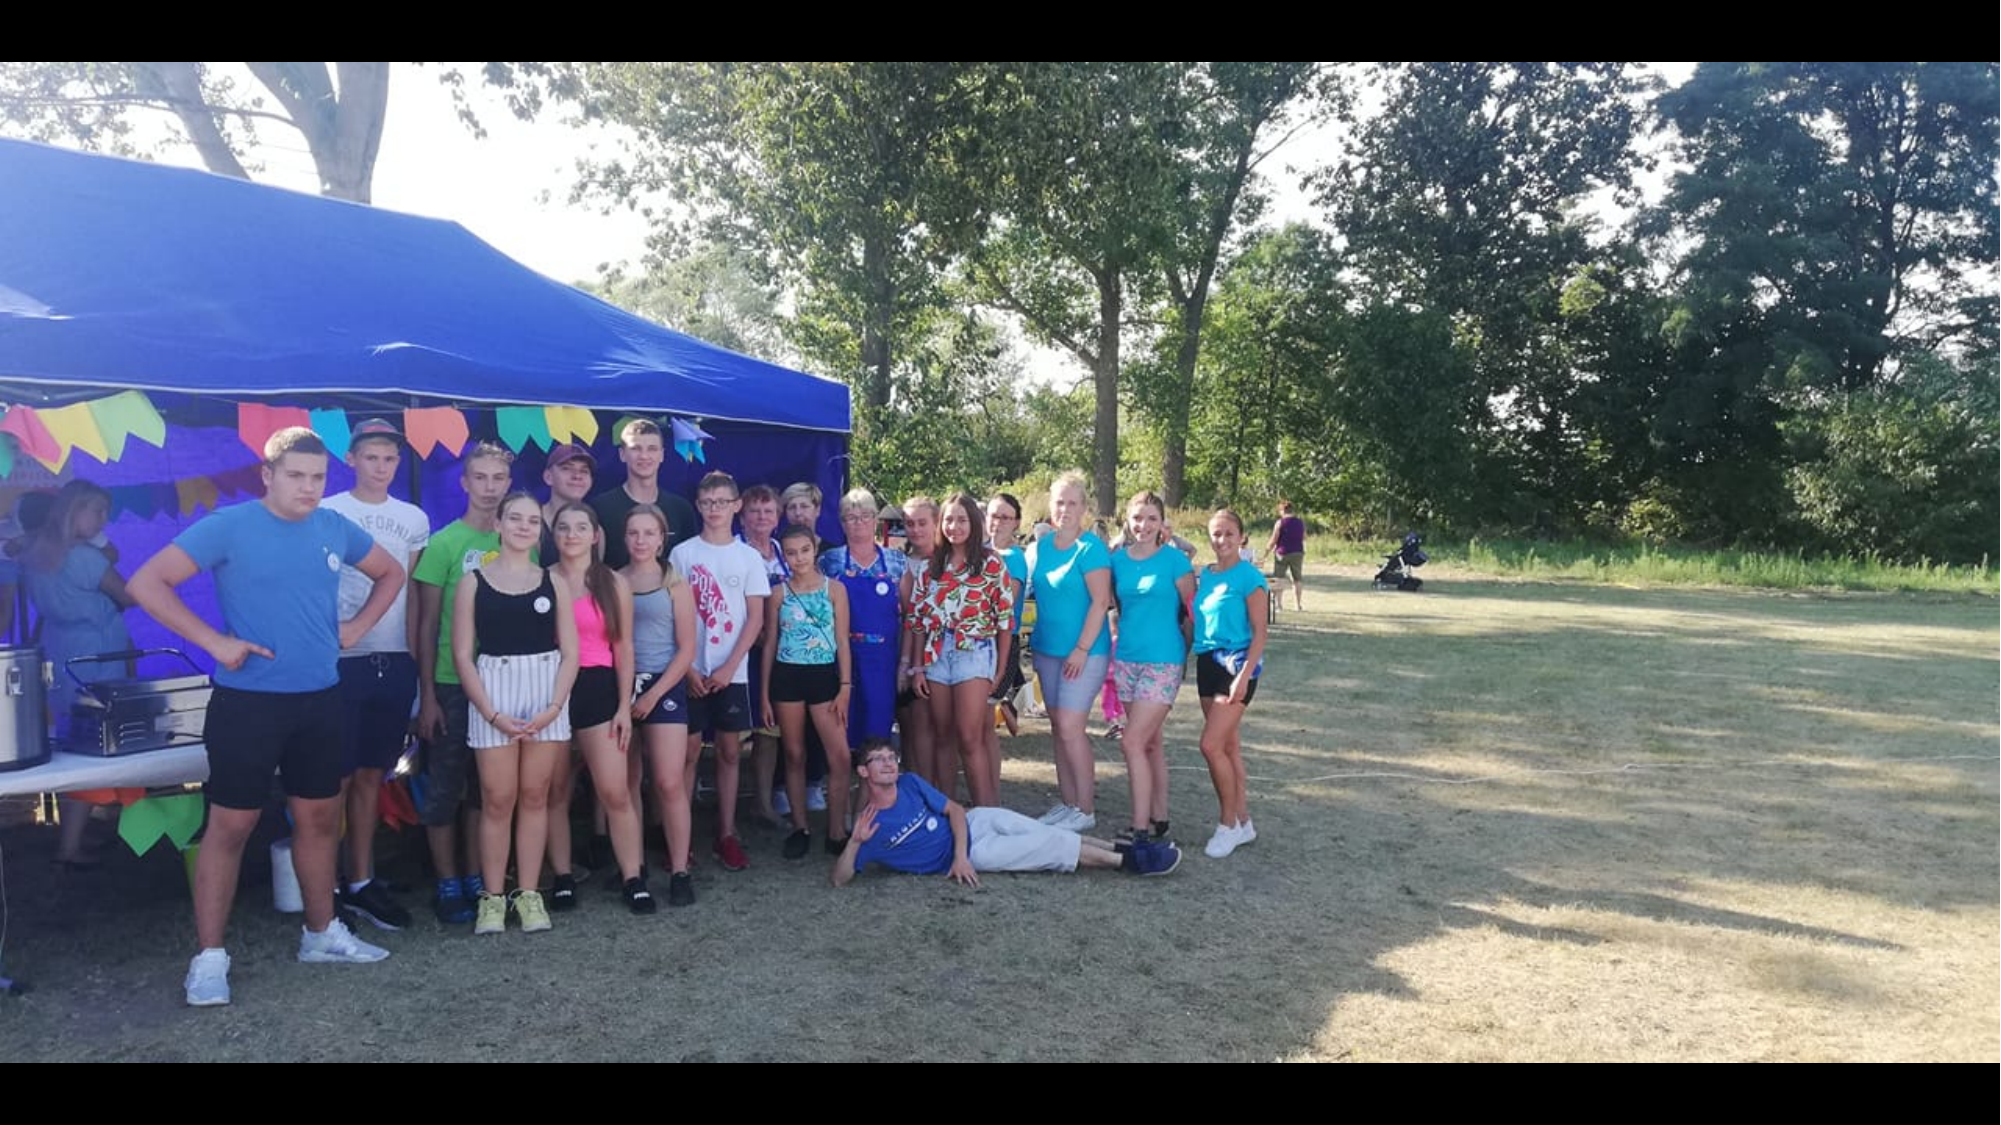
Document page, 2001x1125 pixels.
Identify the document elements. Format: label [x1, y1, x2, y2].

picture [0, 62, 2000, 1063]
